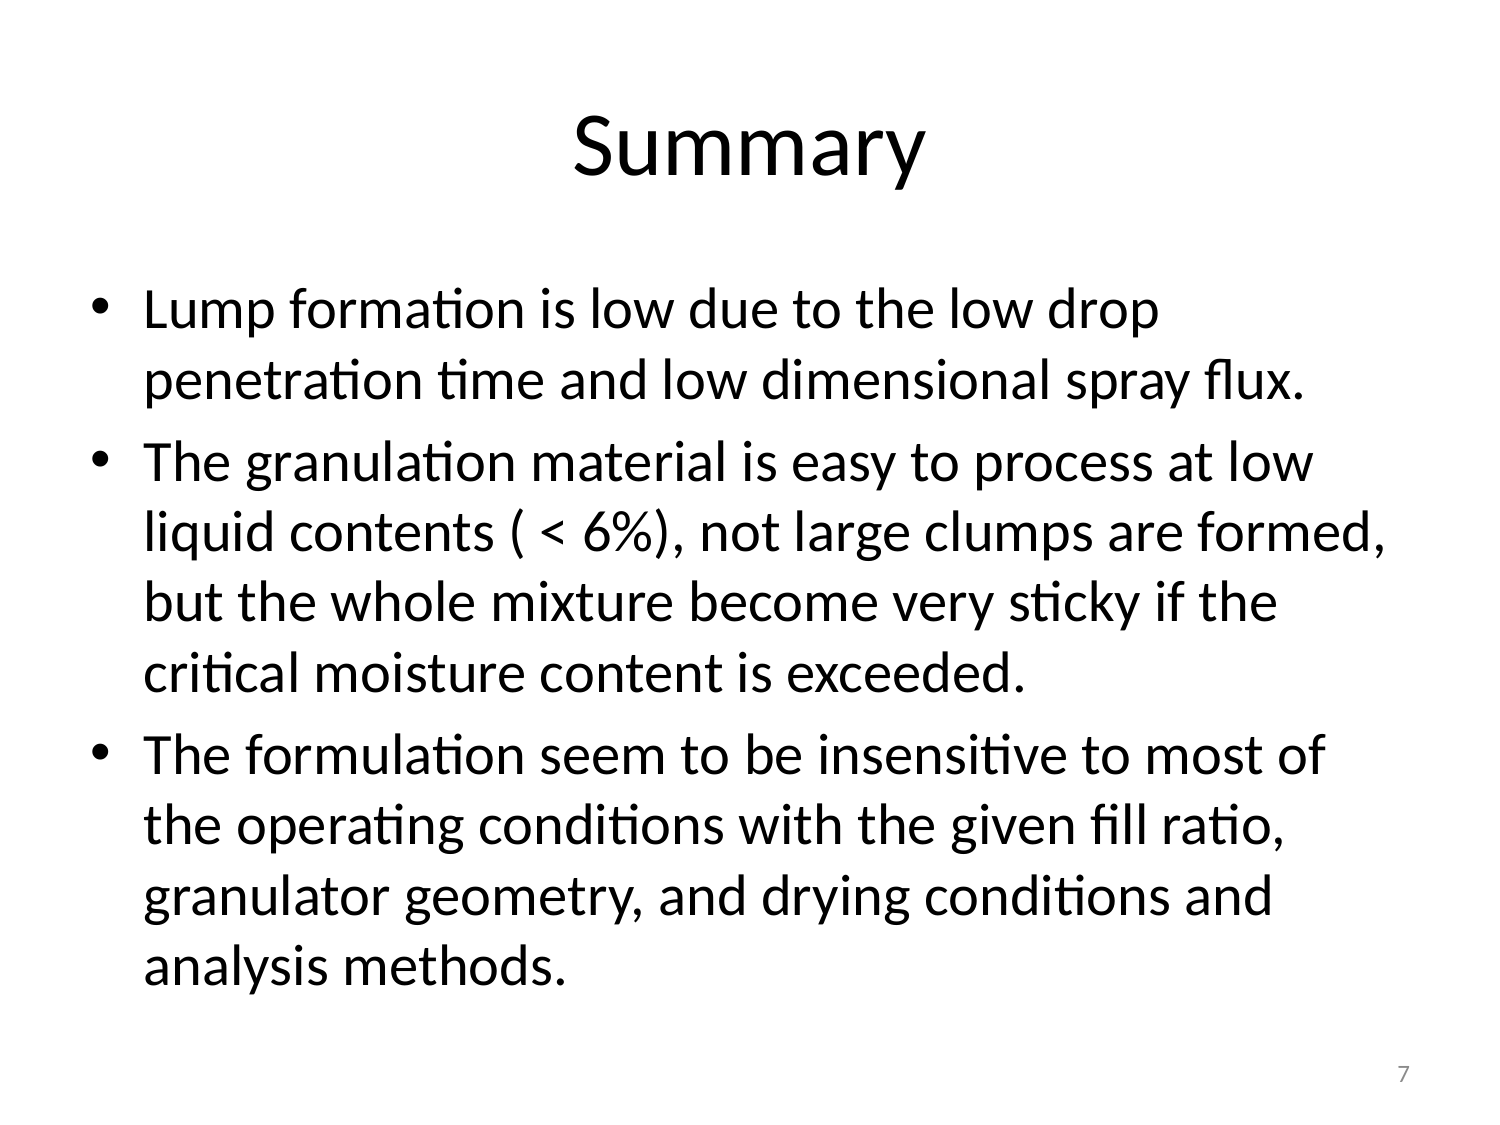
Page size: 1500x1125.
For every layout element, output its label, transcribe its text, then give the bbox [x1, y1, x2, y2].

list Lump formation is low due to the low drop penetration time and low dimensional spray flux. The granulation material is easy to process at low liquid contents ( < 6%), not large clumps are formed, but the whole mixture become very sticky if the critical moisture content is exceeded. The formulation seem to be insensitive to most of the operating conditions with the given fill ratio, granulator geometry, and drying conditions and analysis methods. [75, 262, 1425, 1005]
slide_number 7 [1074, 1042, 1425, 1103]
title Summary [75, 45, 1425, 233]
